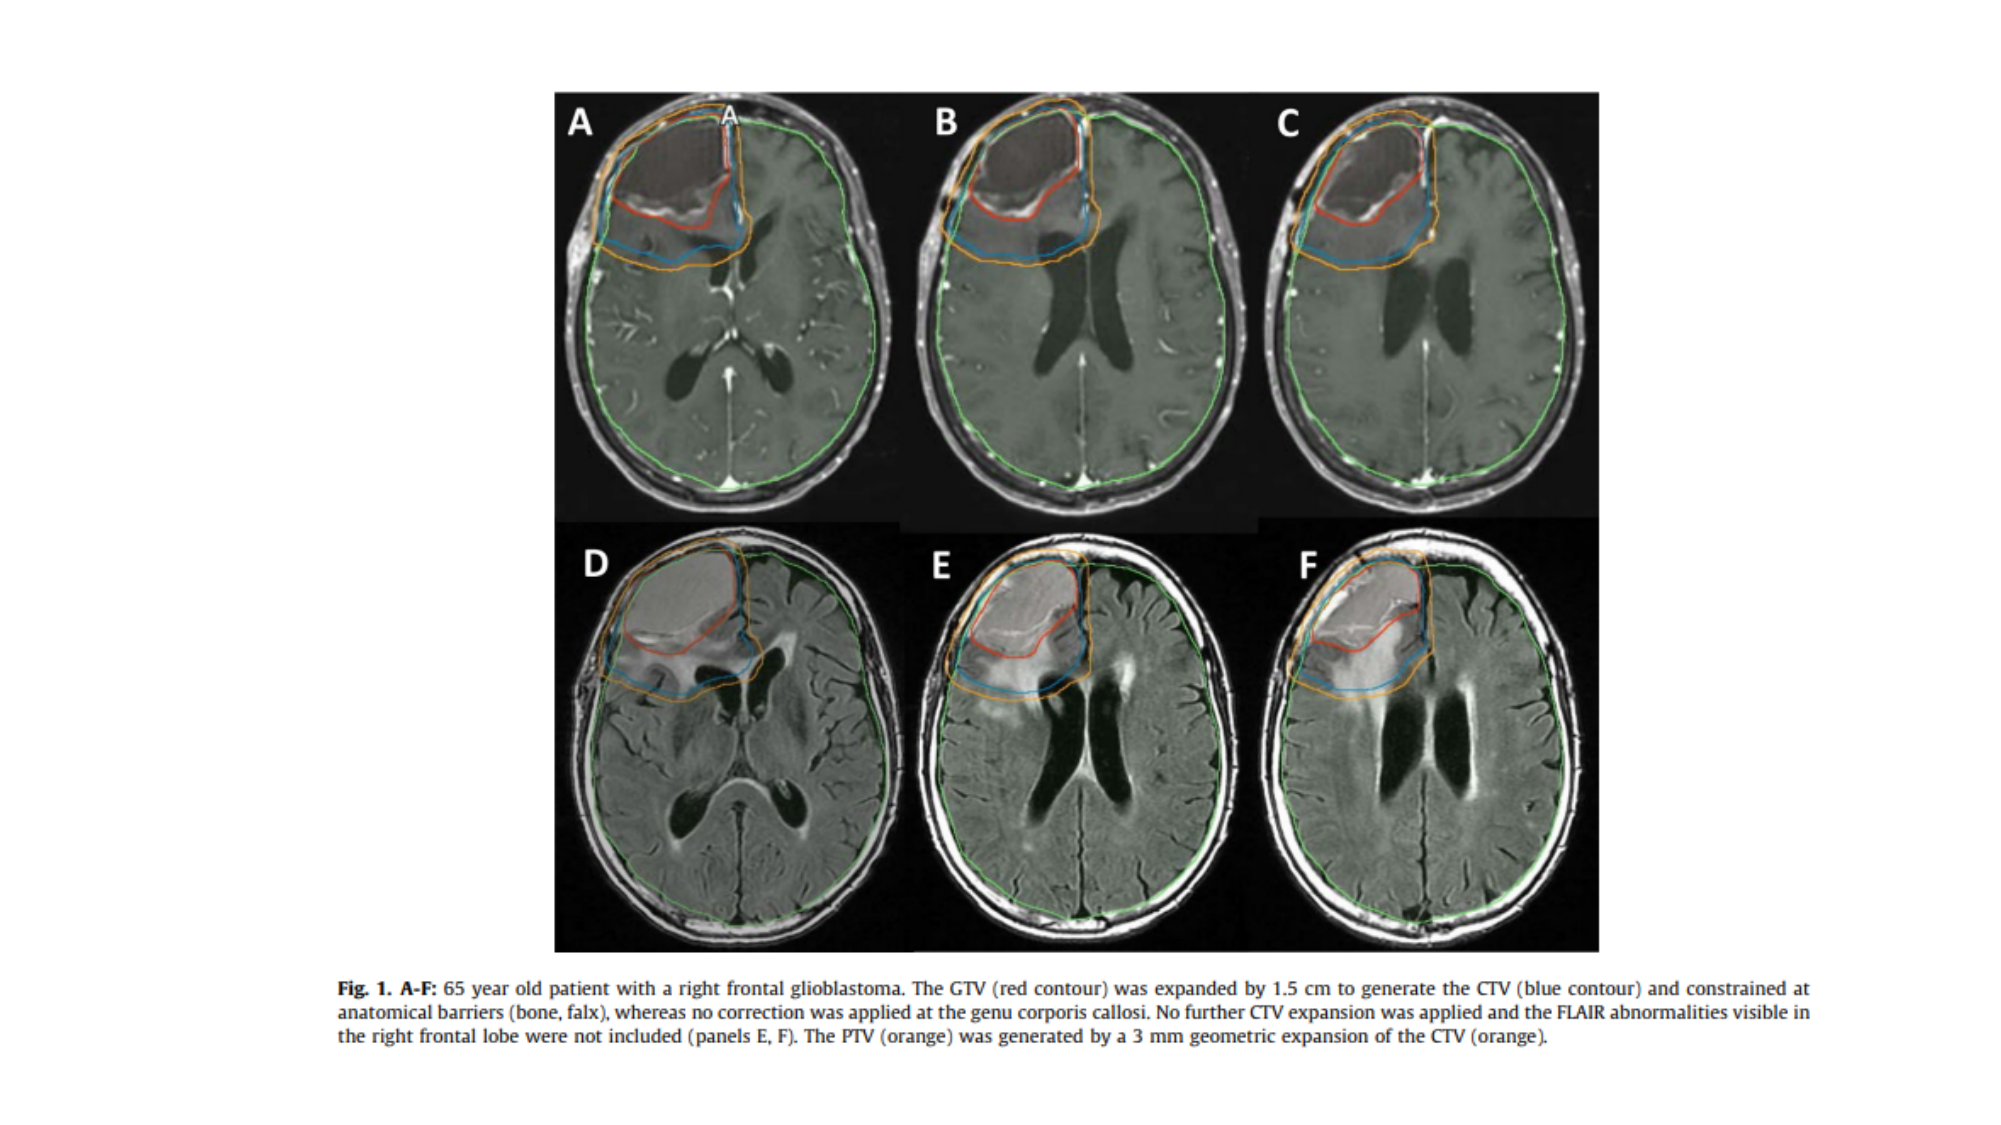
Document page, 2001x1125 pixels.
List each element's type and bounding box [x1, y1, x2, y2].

picture [312, 65, 1827, 1060]
